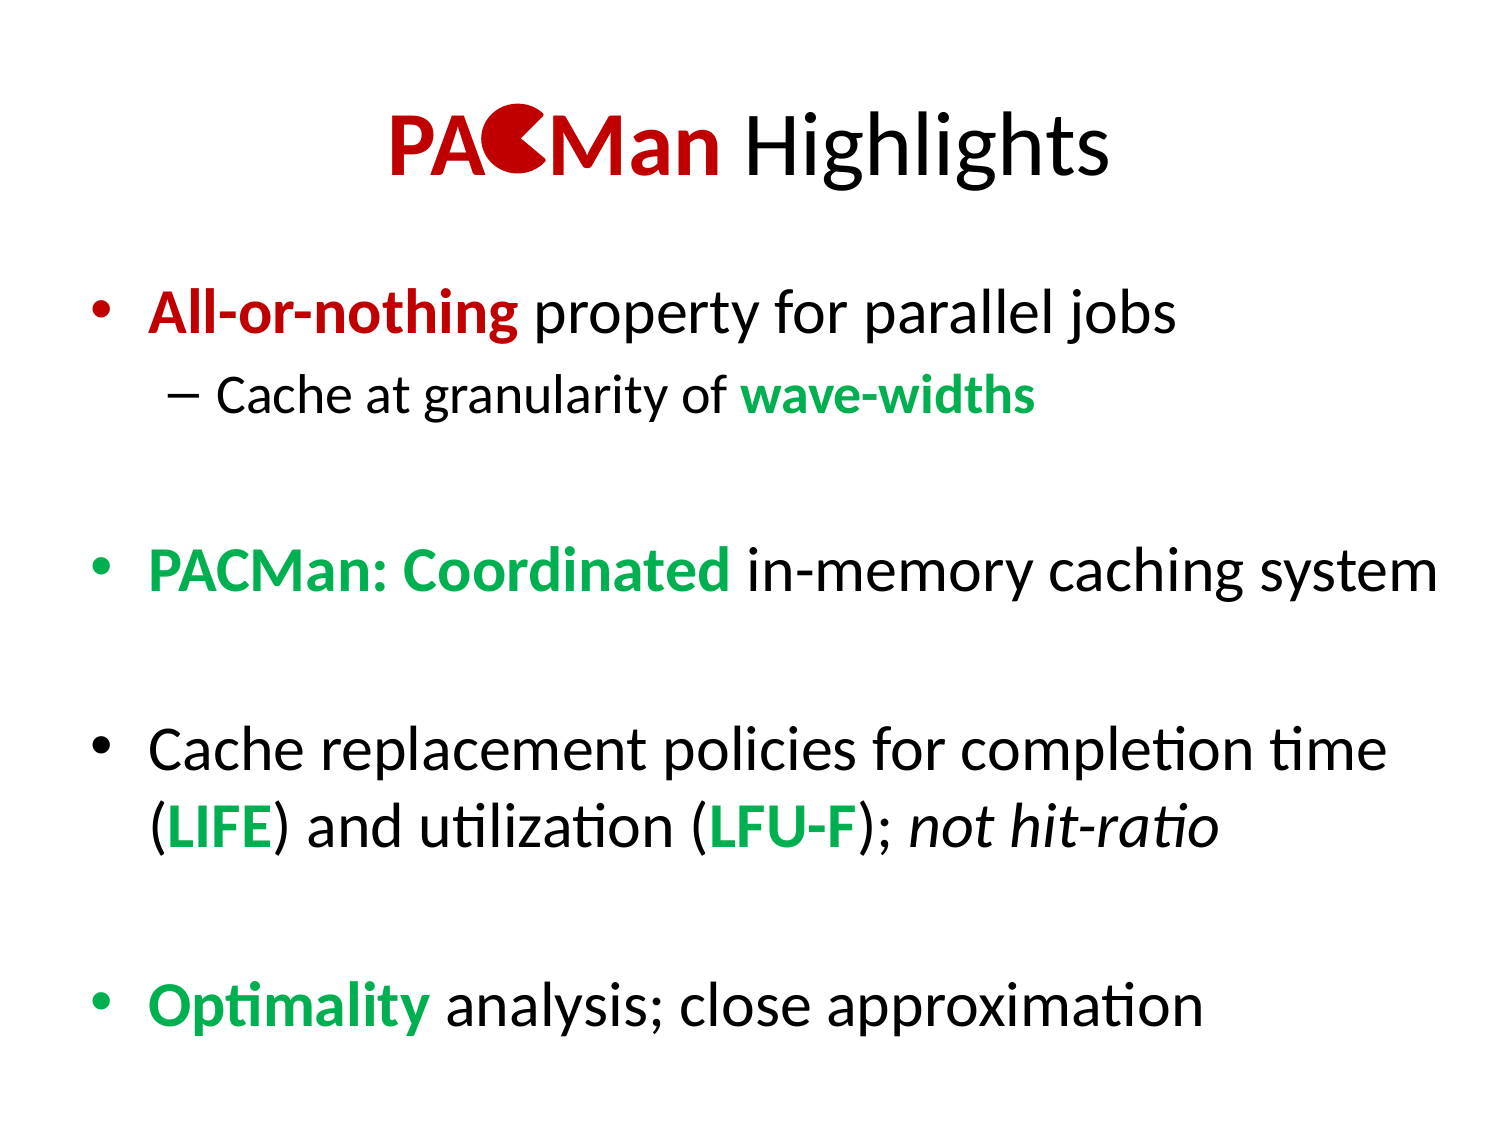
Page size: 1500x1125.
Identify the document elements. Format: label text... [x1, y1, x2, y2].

list All-or-nothing property for parallel jobs Cache at granularity of wave-widths PACMan: Coordinated in-memory caching system Cache replacement policies for completion time (LIFE) and utilization (LFU-F); not hit-ratio Optimality analysis; close approximation [75, 262, 1463, 1063]
text_box [481, 103, 546, 174]
title PA Man Highlights [75, 45, 1425, 233]
